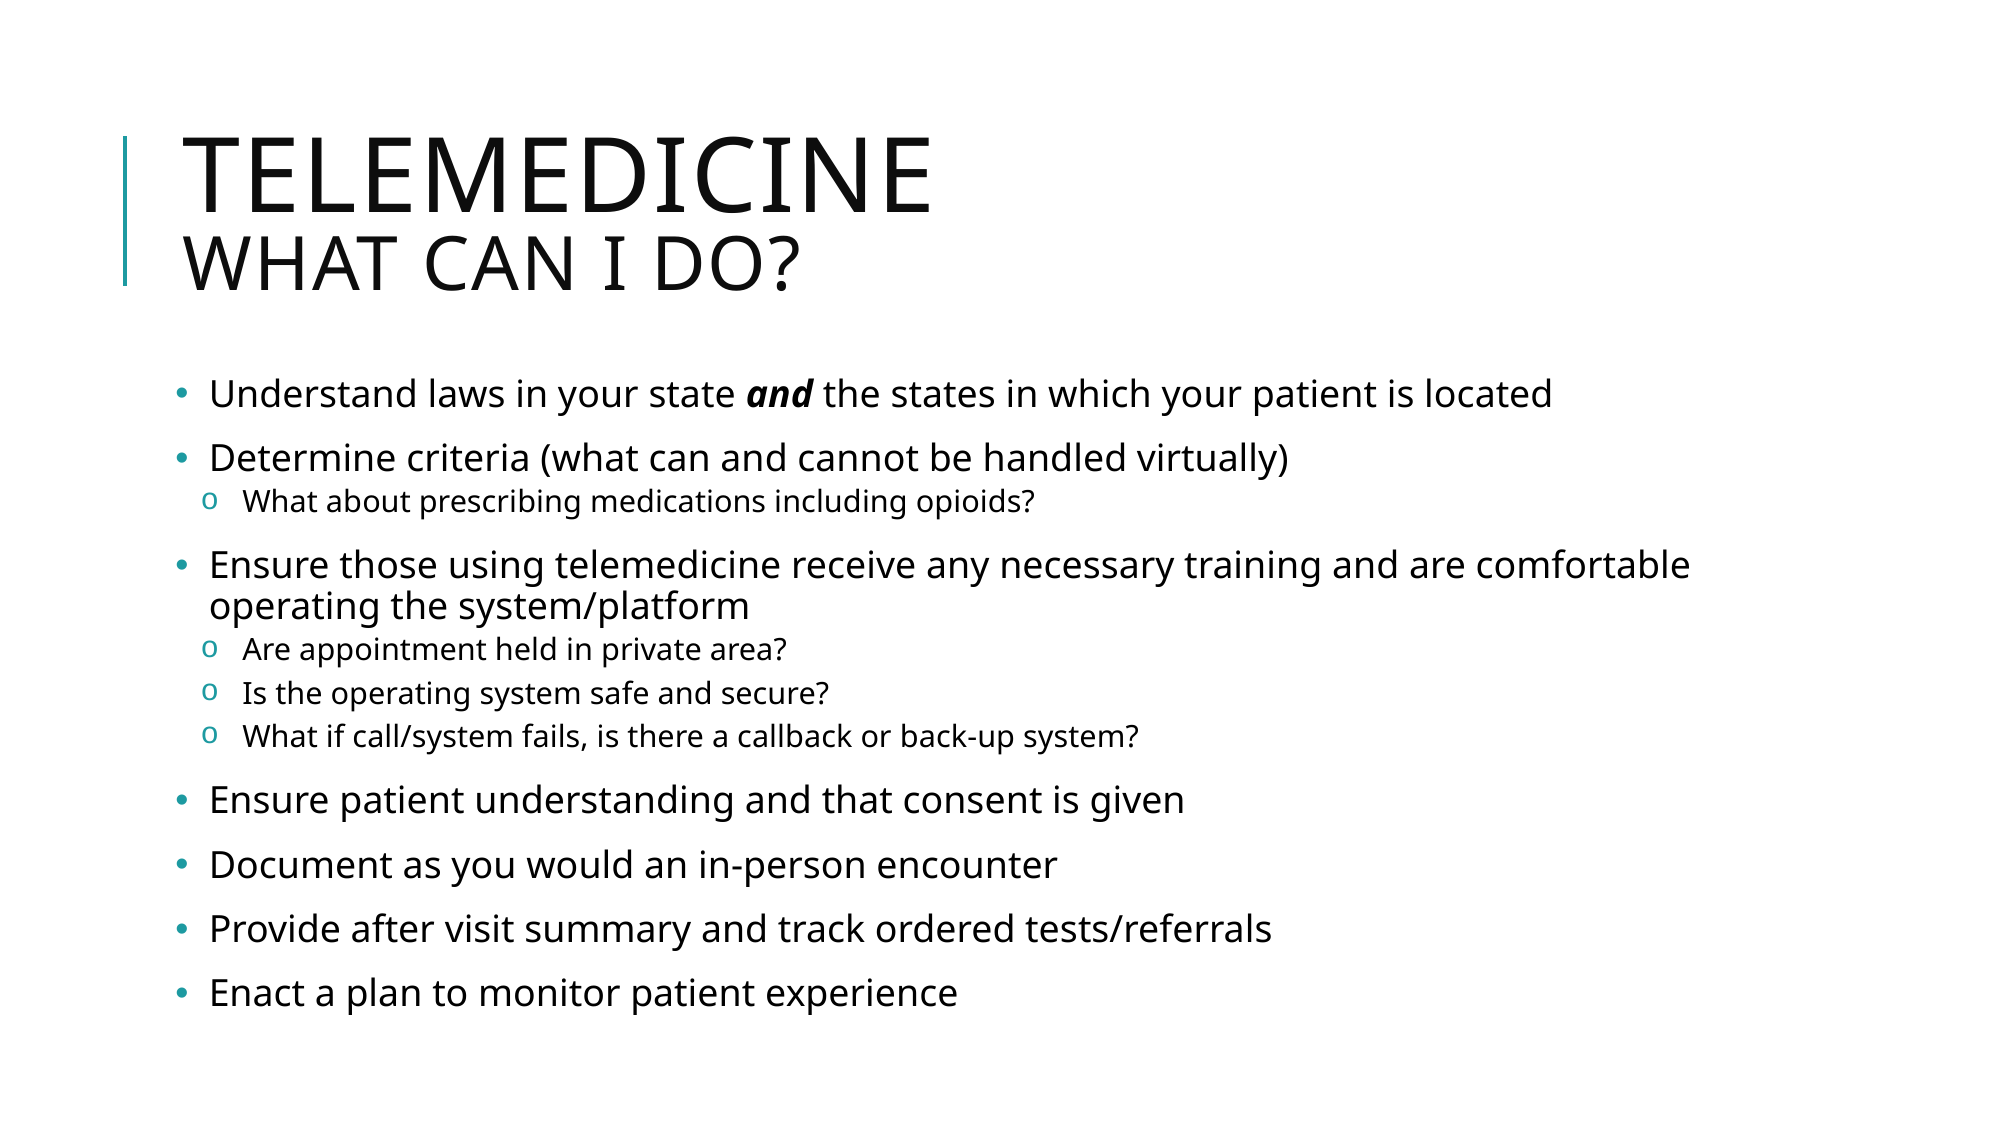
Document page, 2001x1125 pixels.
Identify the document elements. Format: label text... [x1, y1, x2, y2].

list Understand laws in your state and the states in which your patient is located Determine criteria (what can and cannot be handled virtually) What about prescribing medications including opioids? Ensure those using telemedicine receive any necessary training and are comfortable operating the system/platform Are appointment held in private area? Is the operating system safe and secure? What if call/system fails, is there a callback or back-up system? Ensure patient understanding and that consent is given Document as you would an in-person encounter Provide after visit summary and track ordered tests/referrals Enact a plan to monitor patient experience [168, 367, 1763, 1028]
title Telemedicine What Can I do? [168, 96, 1763, 342]
